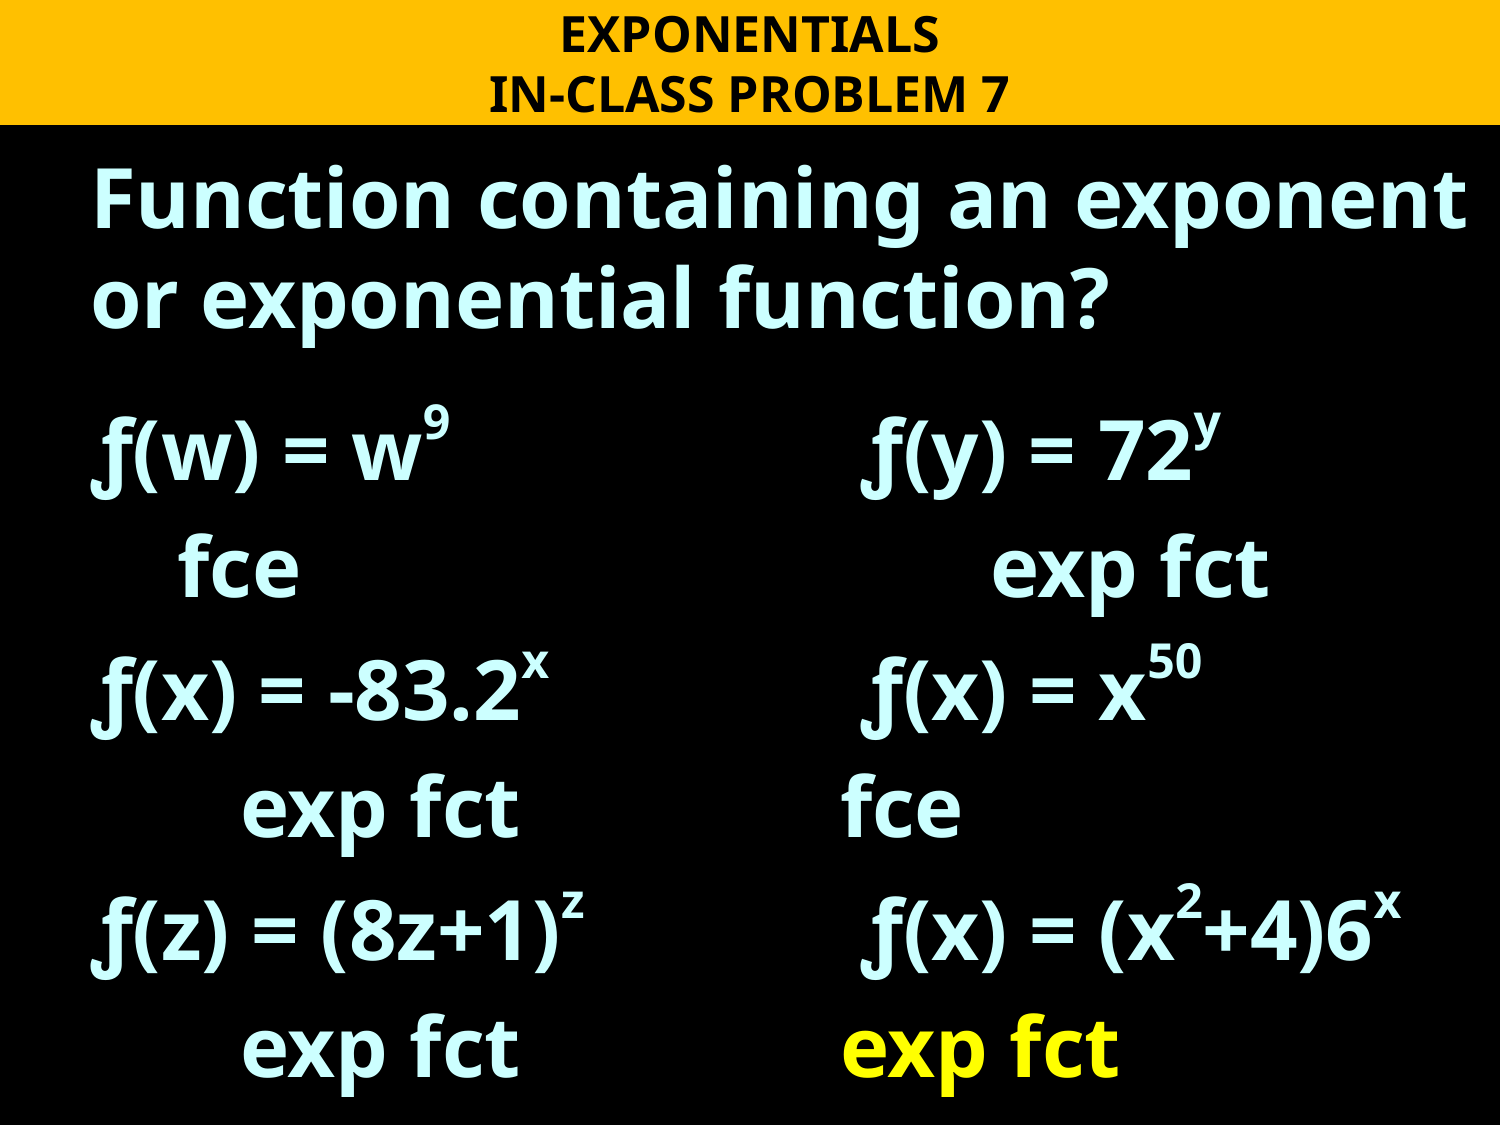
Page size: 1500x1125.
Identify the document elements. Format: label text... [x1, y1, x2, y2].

list Function containing an exponent or exponential function? ƒ(w) = w9 ƒ(y) = 72y fce exp fct ƒ(x) = -83.2x ƒ(x) = x50 exp fct fce ƒ(z) = (8z+1)z ƒ(x) = (x2+4)6x exp fct exp fct [75, 137, 1500, 1063]
text_box EXPONENTIALS IN-CLASS PROBLEM 7 [0, 0, 1500, 125]
